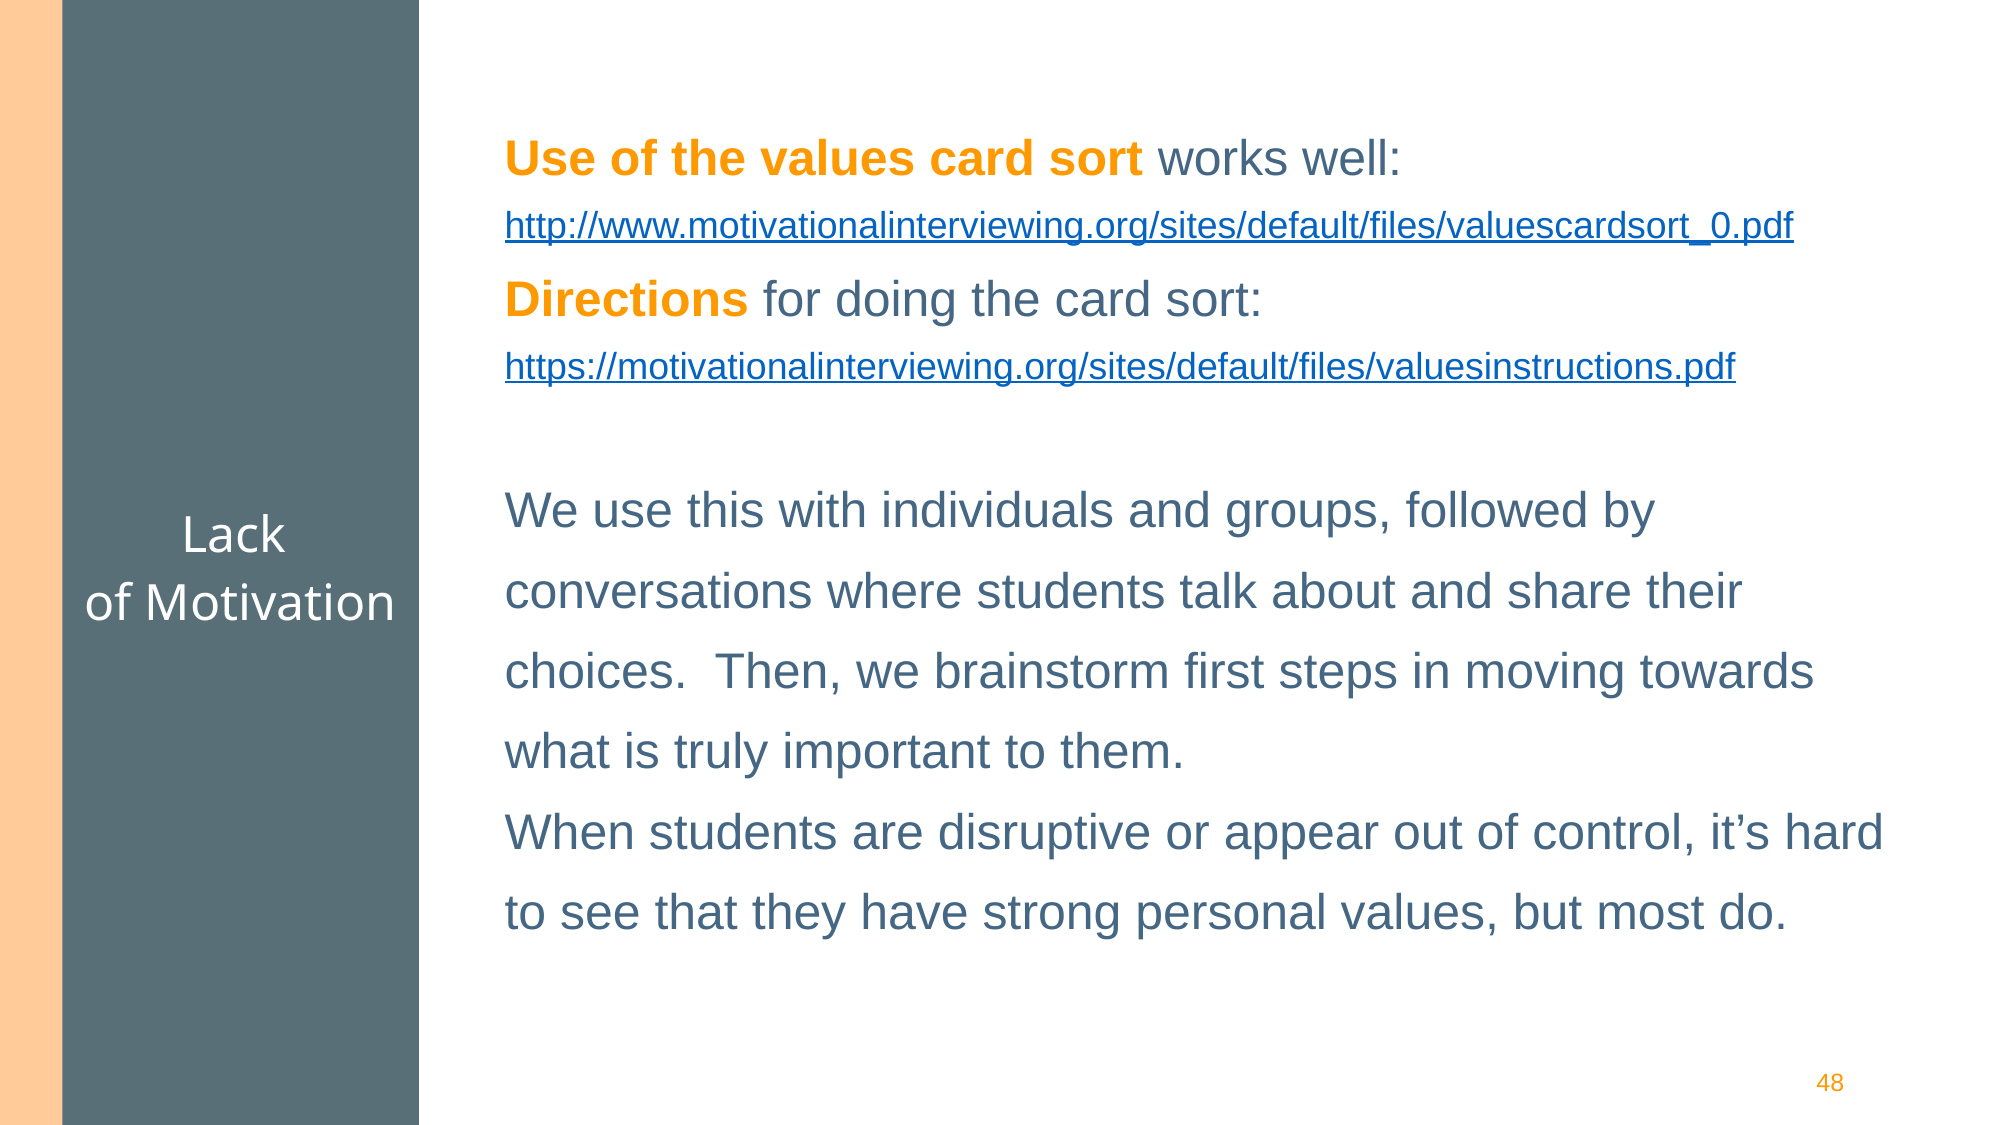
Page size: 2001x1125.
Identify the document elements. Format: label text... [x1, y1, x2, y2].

title Lack of Motivation [62, 345, 419, 780]
text_box We use this with individuals and groups, followed by conversations where students talk about and share their choices. Then, we brainstorm first steps in moving towards what is truly important to them. When students are disruptive or appear out of control, it’s hard to see that they have strong personal values, but most do. [461, 389, 1926, 947]
text_box [61, 0, 420, 1125]
text_box [0, 0, 61, 1125]
text_box Use of the values card sort works well: http://www.motivationalinterviewing.org/sites/default/files/valuescardsort_0.pdf Directions for doing the card sort: https://motivationalinterviewing.org/sites/default/files/valuesinstructions.pdf [461, 97, 1926, 389]
text_box 48 [1409, 1058, 1860, 1119]
